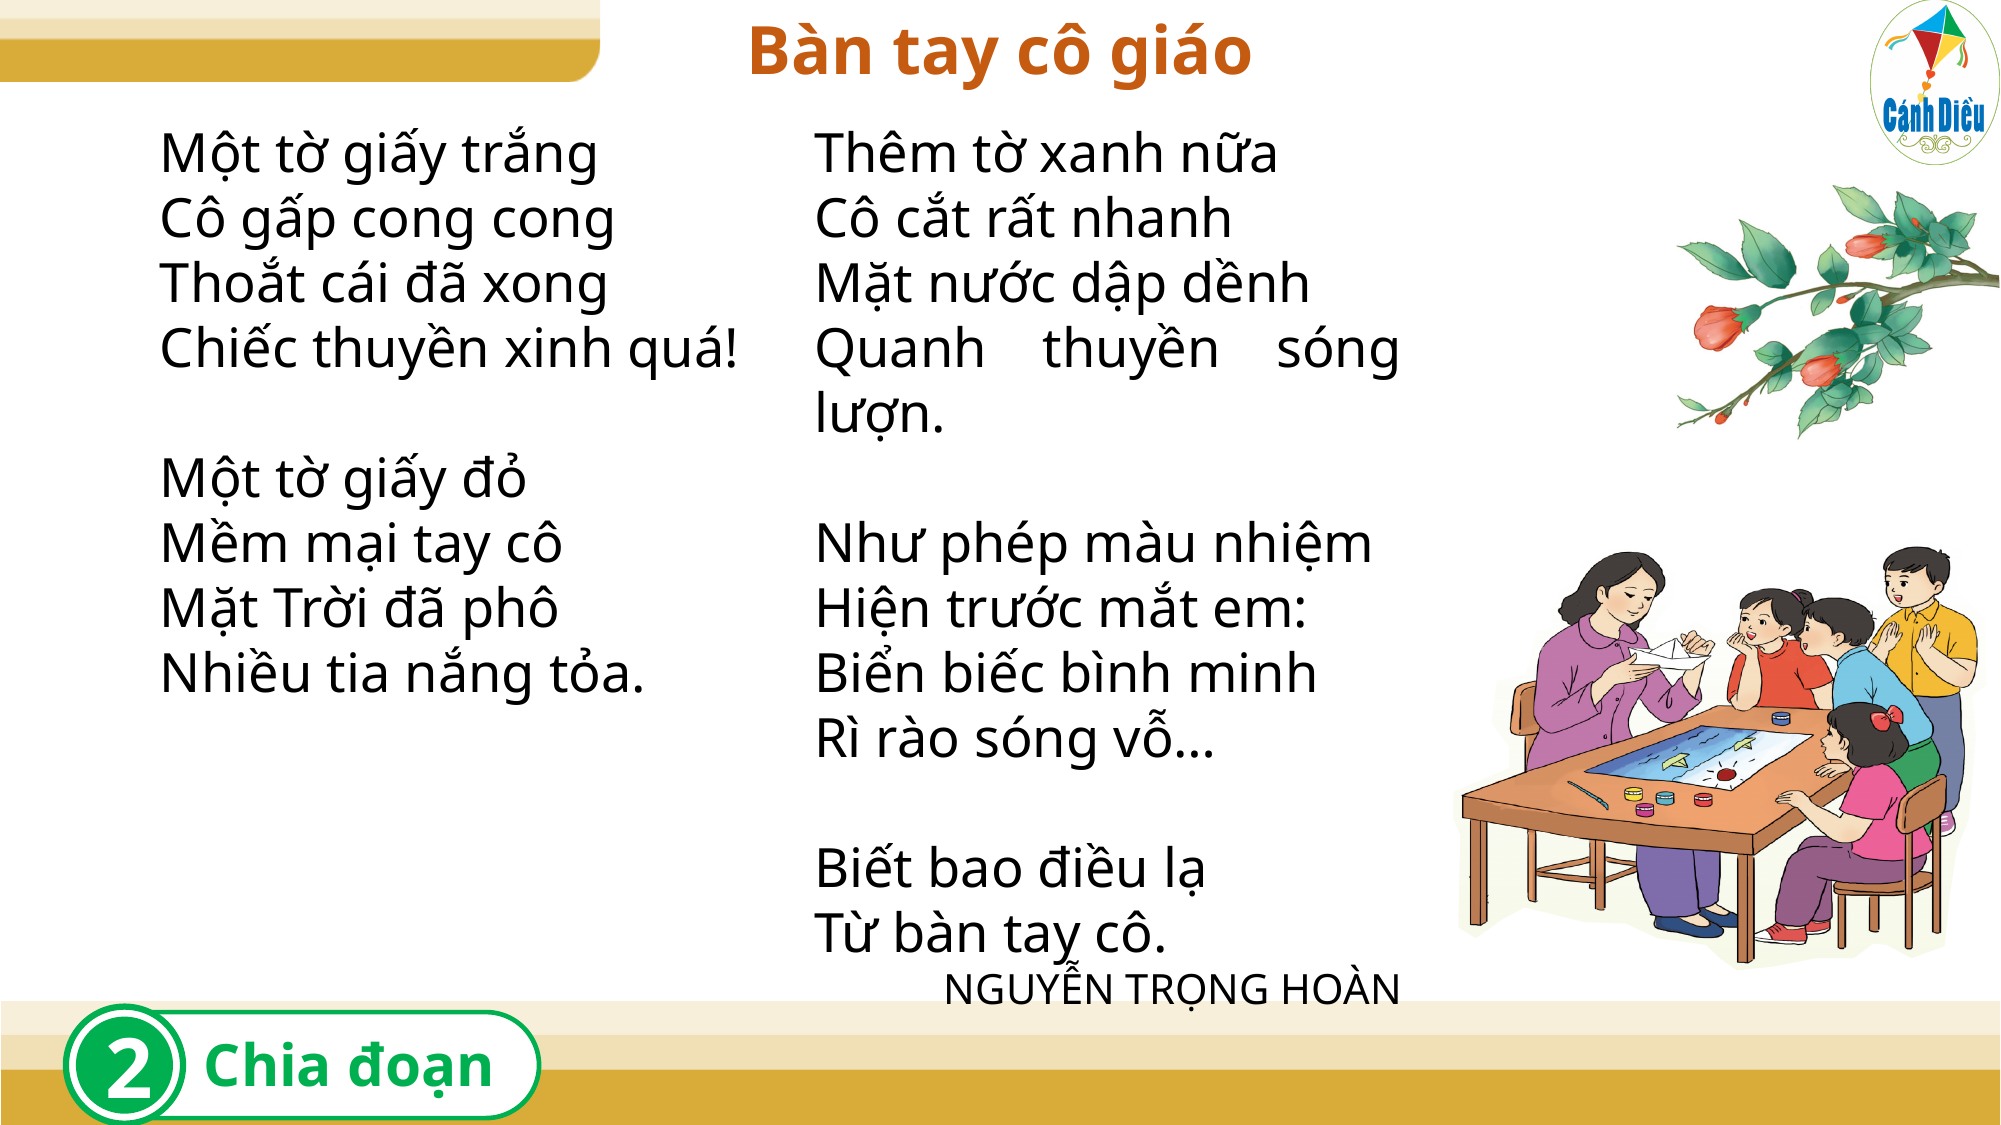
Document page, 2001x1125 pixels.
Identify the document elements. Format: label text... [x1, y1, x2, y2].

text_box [65, 1006, 540, 1124]
picture [1870, 0, 2000, 165]
text_box Bàn tay cô giáo [224, 0, 1776, 95]
text_box Thêm tờ xanh nữa Cô cắt rất nhanh Mặt nước dập dềnh Quanh thuyền sóng lượn. Như phép màu nhiệm Hiện trước mắt em: Biển biếc bình minh Rì rào sóng vỗ… Biết bao điều lạ Từ bàn tay cô. NGUYỄN TRỌNG HOÀN [799, 111, 1417, 1021]
picture [1662, 172, 2000, 449]
text_box Một tờ giấy trắng Cô gấp cong cong Thoắt cái đã xong Chiếc thuyền xinh quá! Một tờ giấy đỏ Mềm mại tay cô Mặt Trời đã phô Nhiều tia nắng tỏa. [145, 111, 763, 711]
picture [0, 0, 224, 82]
picture [3, 1001, 2000, 1125]
picture [1453, 537, 1987, 971]
